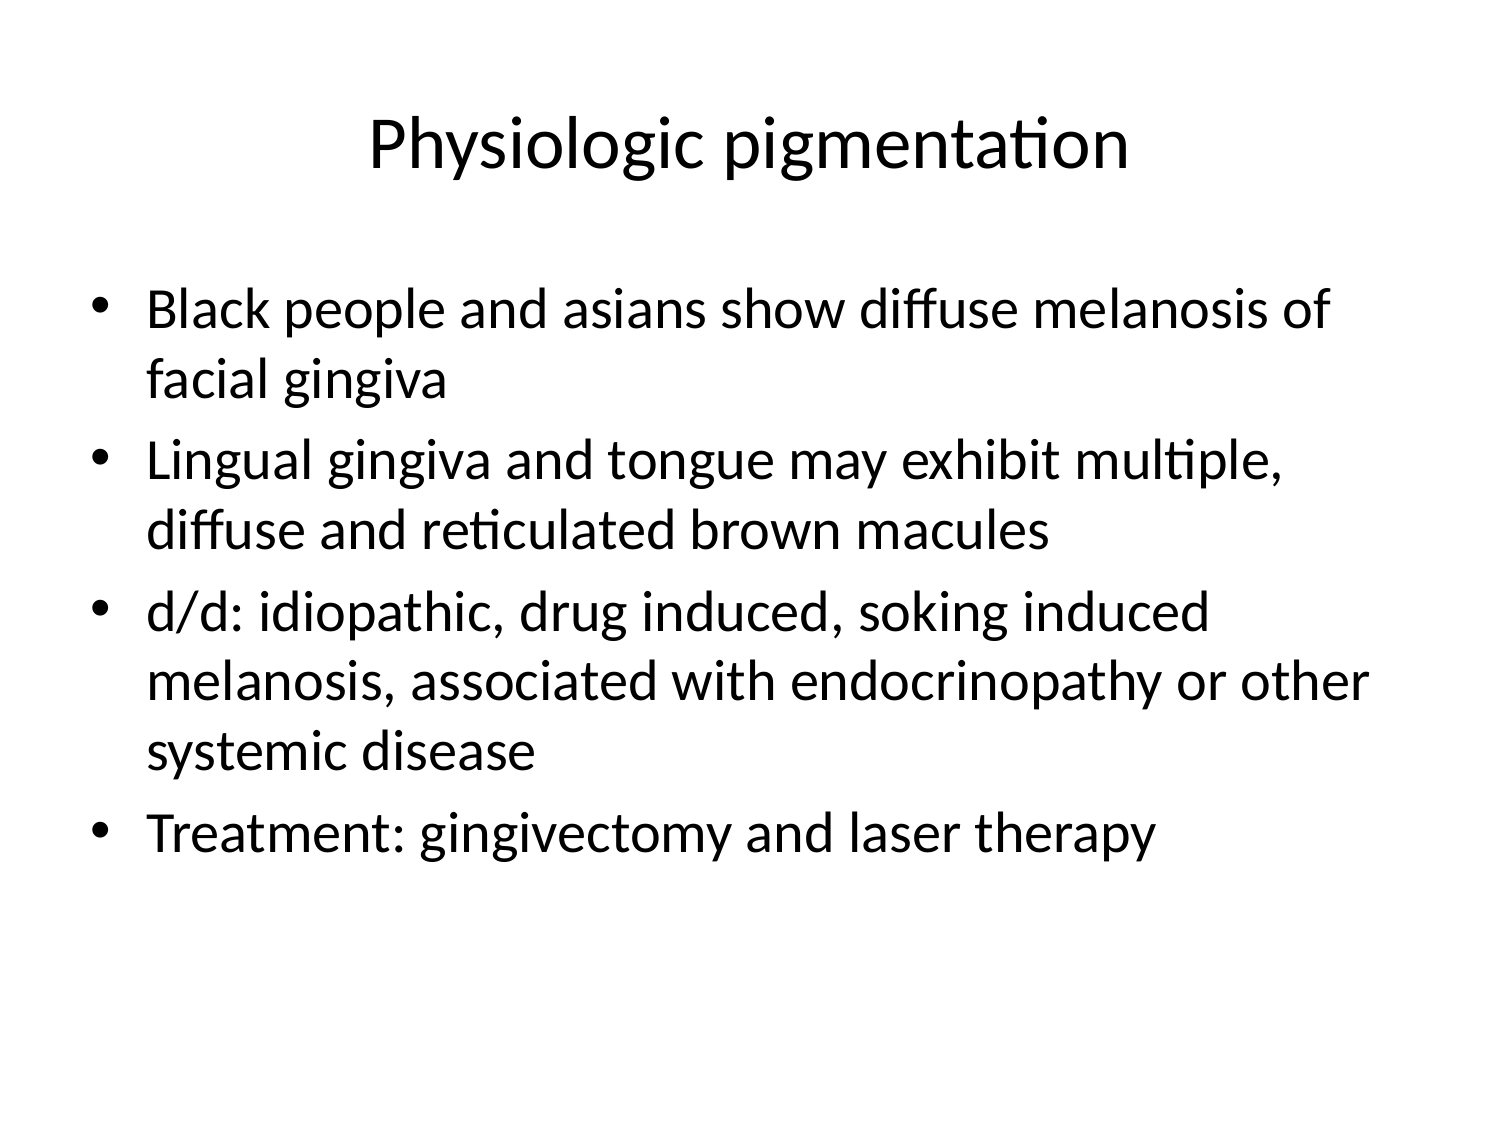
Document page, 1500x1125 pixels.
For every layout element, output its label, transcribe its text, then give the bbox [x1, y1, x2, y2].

list Black people and asians show diffuse melanosis of facial gingiva Lingual gingiva and tongue may exhibit multiple, diffuse and reticulated brown macules d/d: idiopathic, drug induced, soking induced melanosis, associated with endocrinopathy or other systemic disease Treatment: gingivectomy and laser therapy [75, 262, 1425, 1005]
title Physiologic pigmentation [75, 45, 1425, 233]
